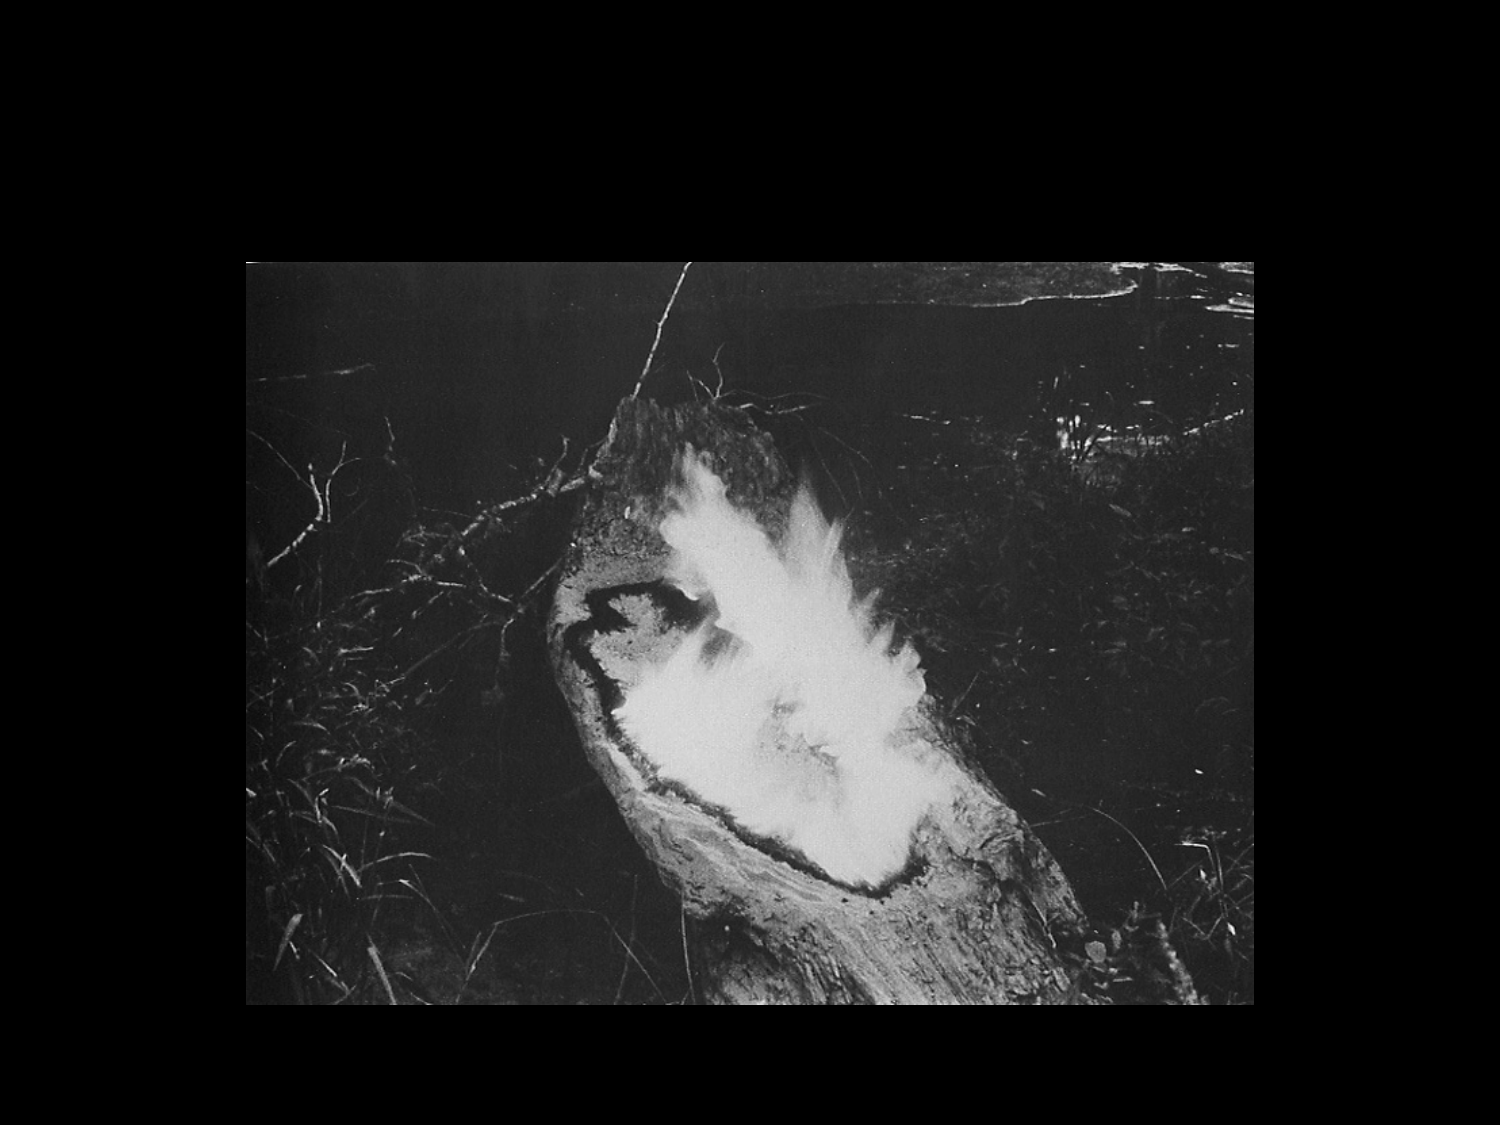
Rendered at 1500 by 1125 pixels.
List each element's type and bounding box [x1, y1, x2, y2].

list [74, 262, 1426, 1006]
